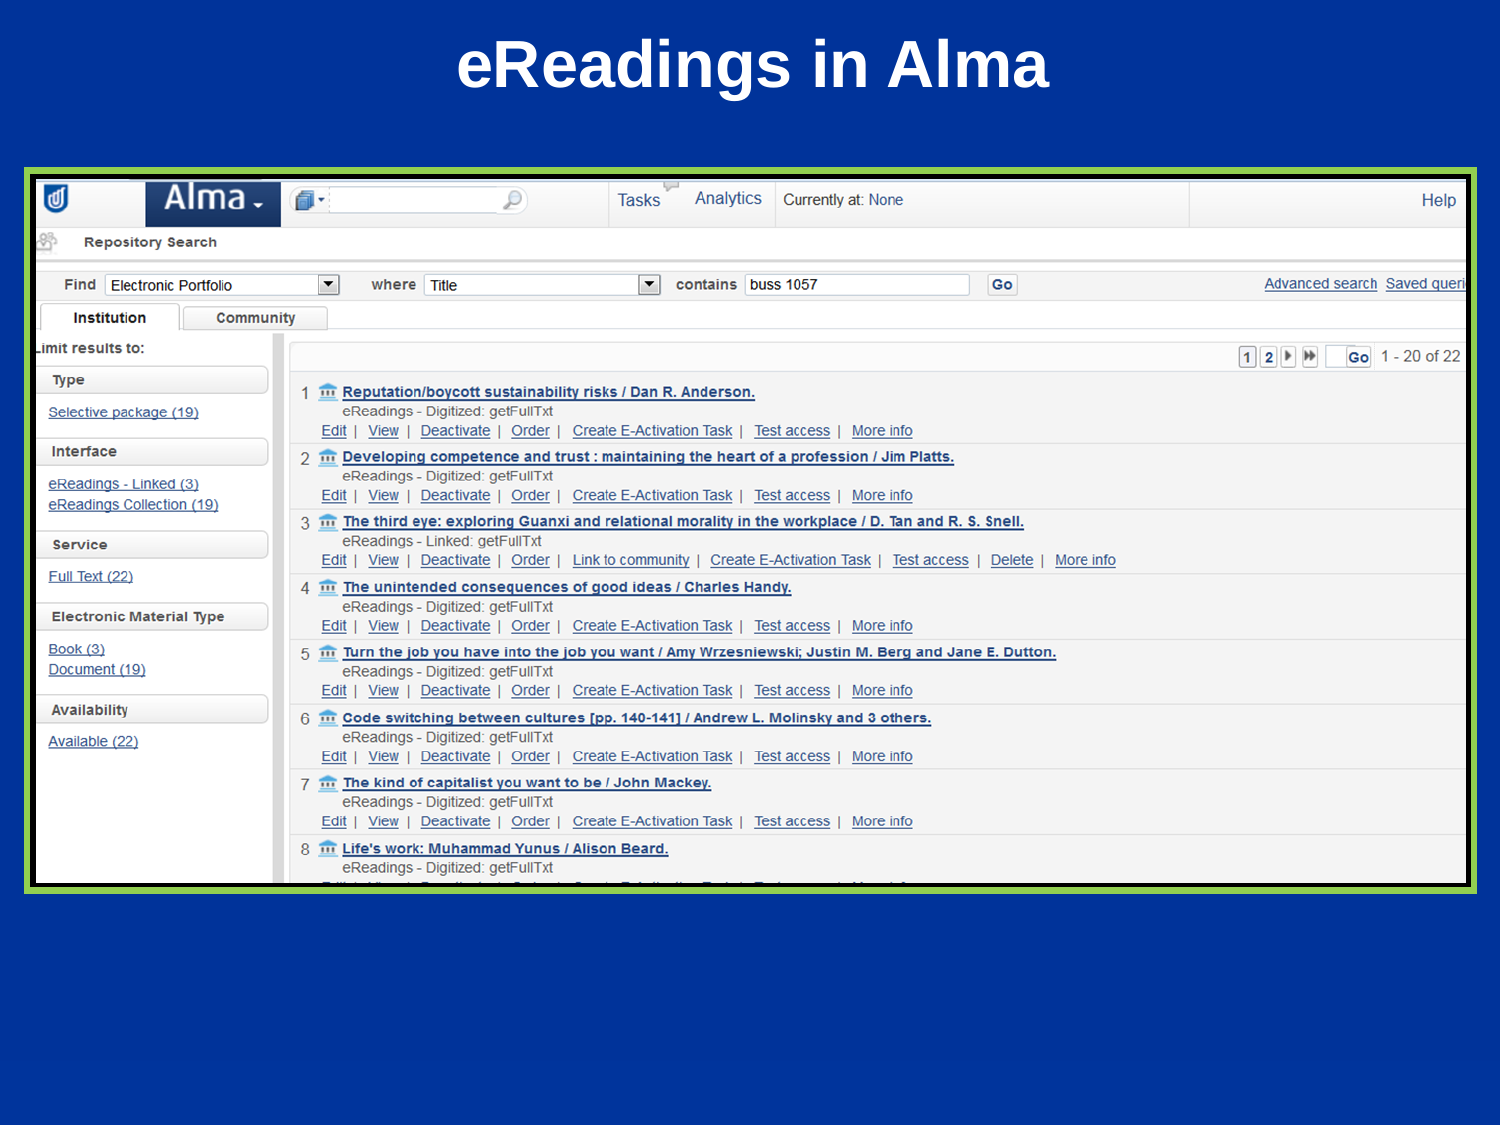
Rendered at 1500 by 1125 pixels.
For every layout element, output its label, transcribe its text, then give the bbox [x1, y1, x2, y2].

picture [30, 173, 1471, 888]
text_box eReadings in Alma [100, 13, 1406, 109]
